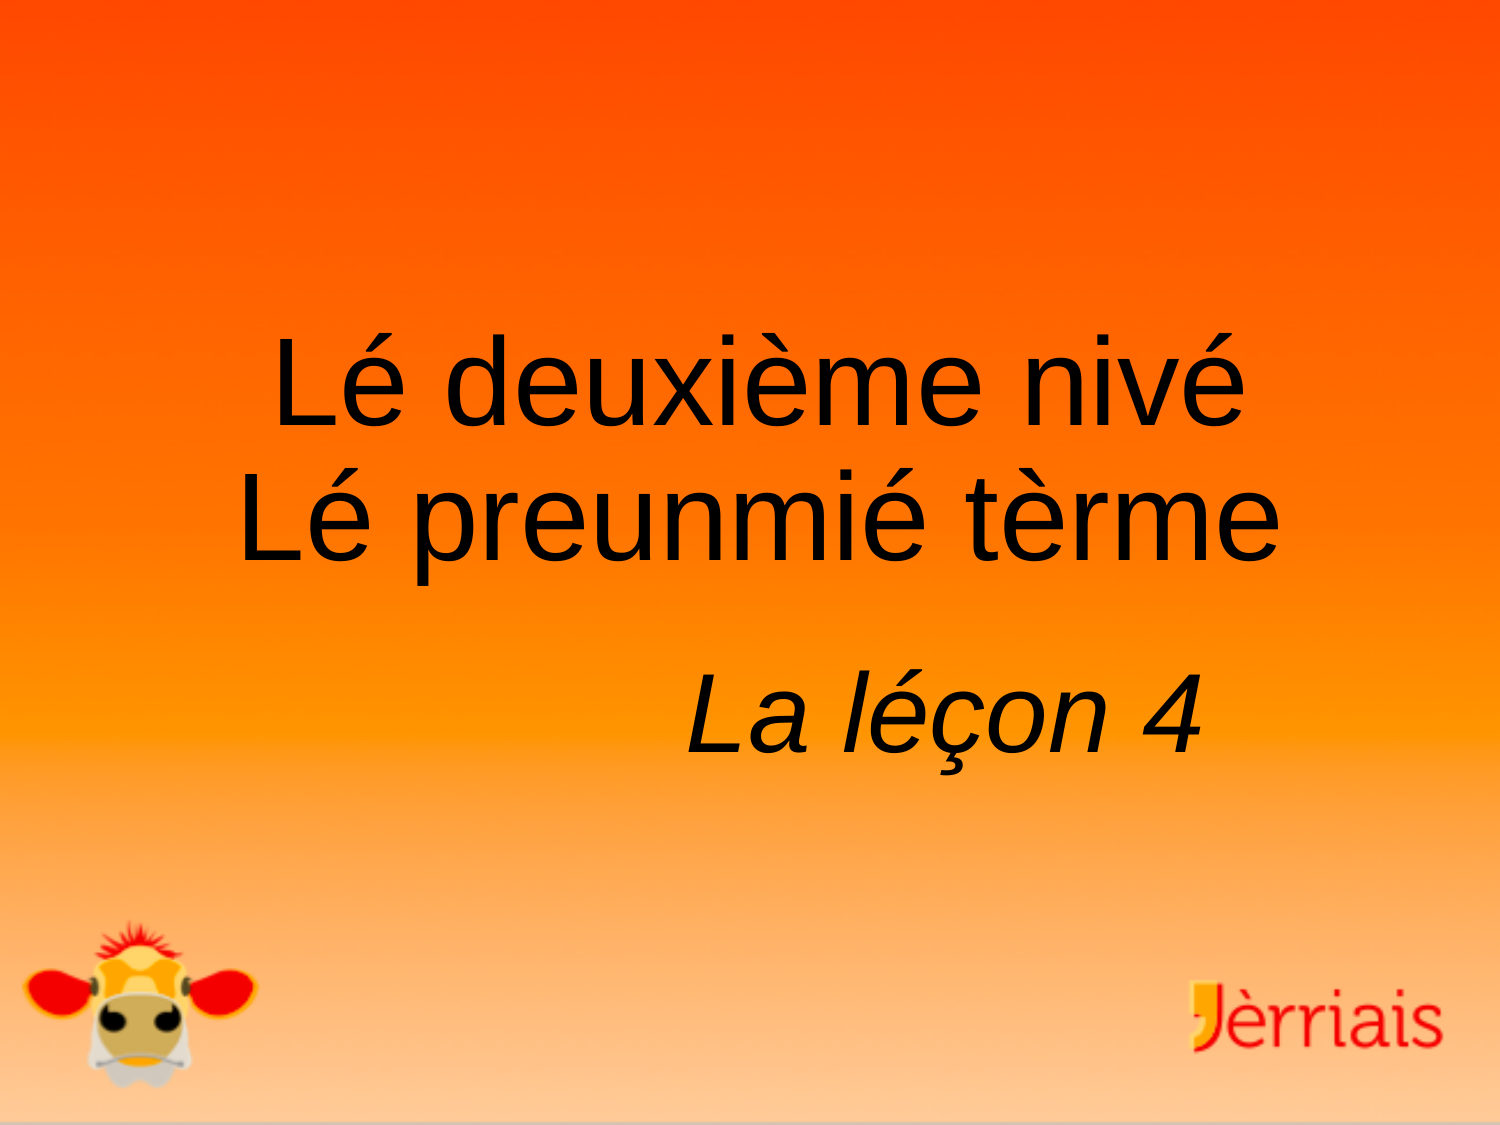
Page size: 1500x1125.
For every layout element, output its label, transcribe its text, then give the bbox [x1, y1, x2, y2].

subtitle La léçon 4 [602, 648, 1289, 825]
picture [0, 0, 1500, 1125]
title Lé deuxième nivé Lé preunmié tèrme [197, 203, 1323, 596]
